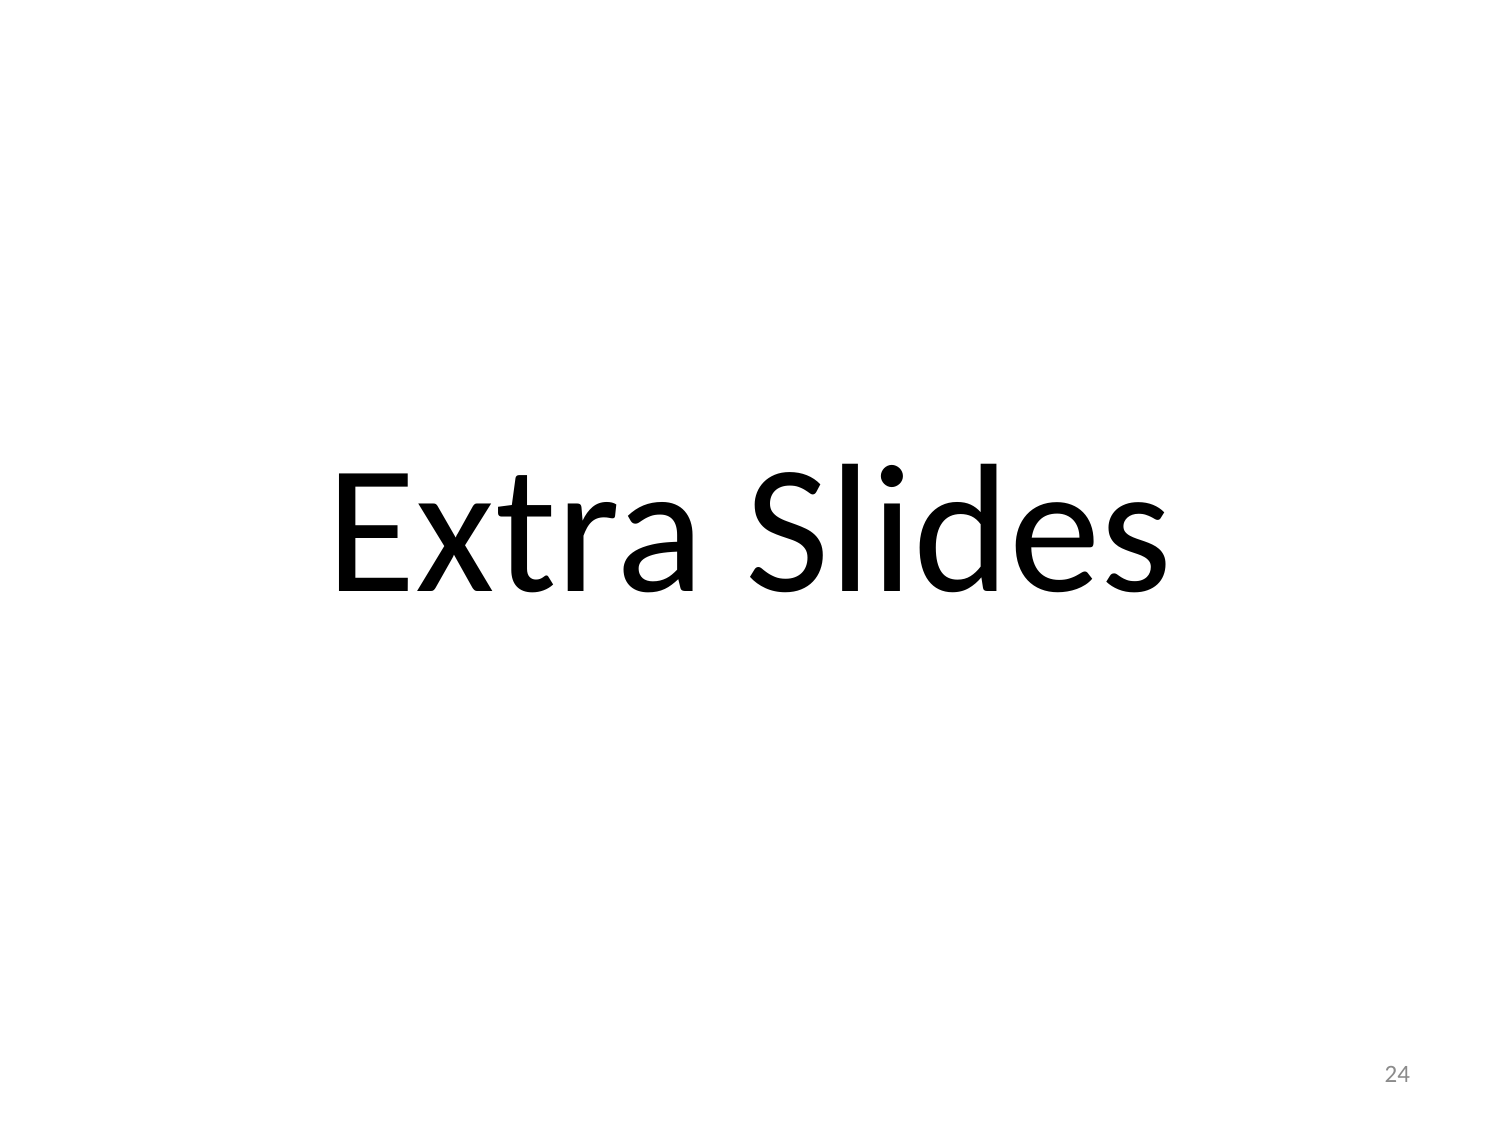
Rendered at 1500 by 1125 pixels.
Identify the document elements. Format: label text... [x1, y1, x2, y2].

title Extra Slides [75, 455, 1425, 582]
slide_number 24 [1074, 1042, 1425, 1103]
